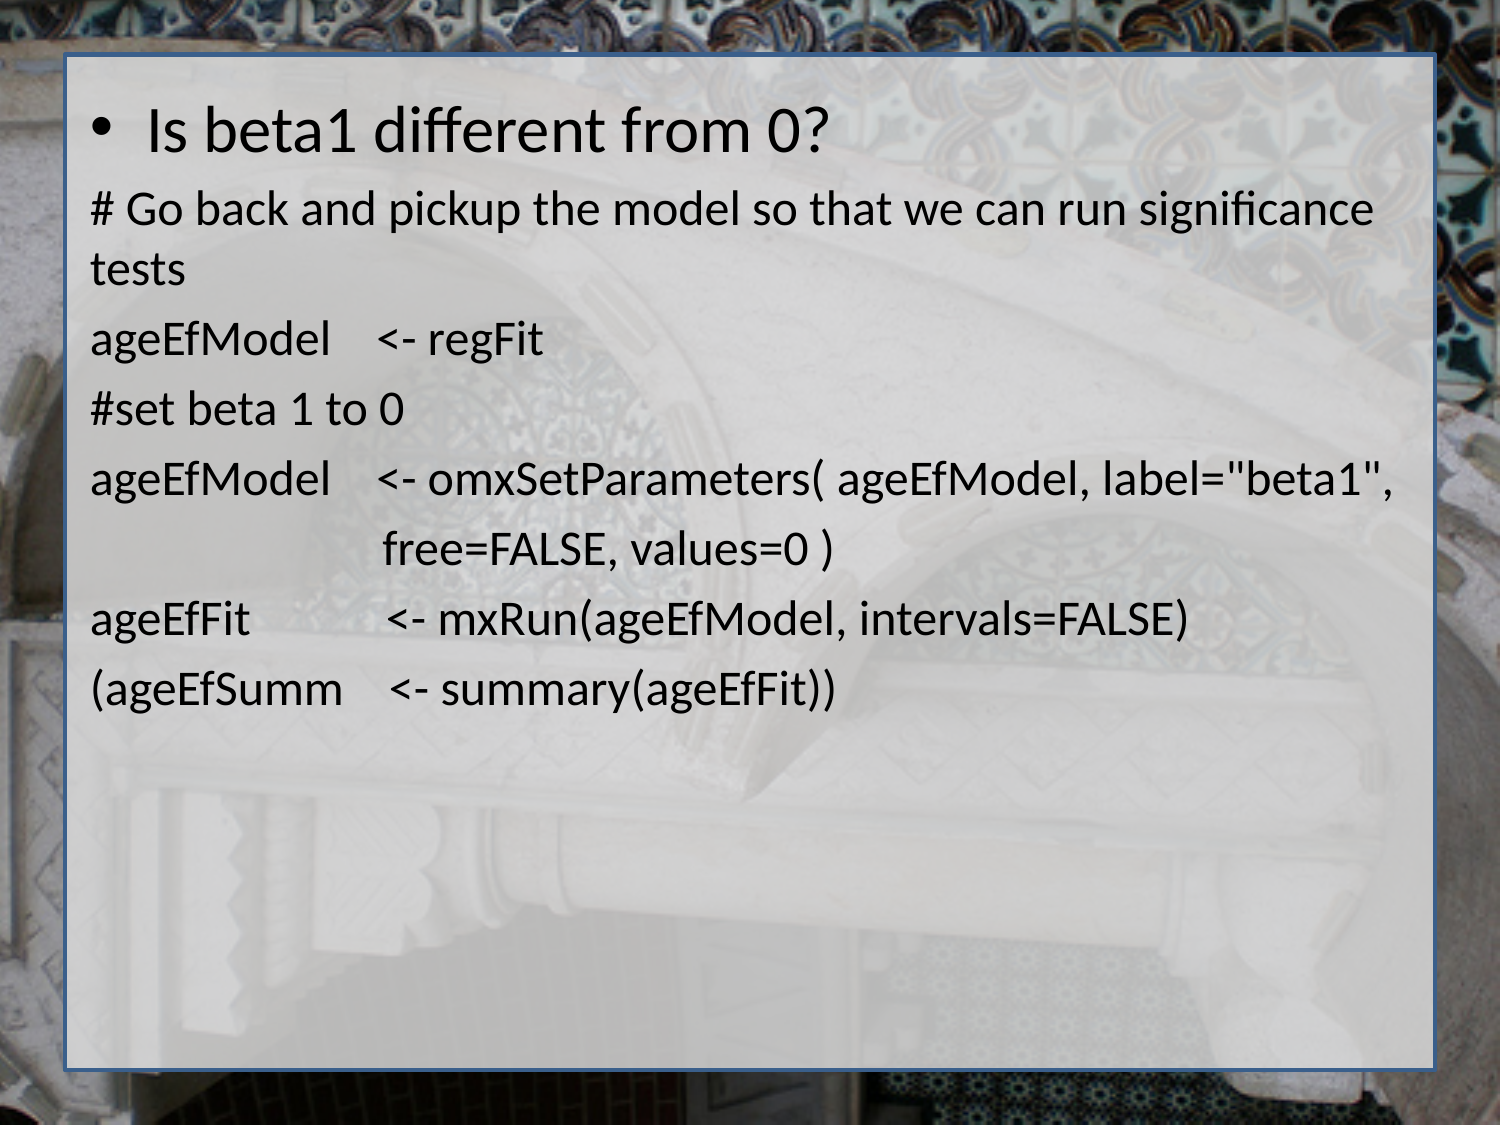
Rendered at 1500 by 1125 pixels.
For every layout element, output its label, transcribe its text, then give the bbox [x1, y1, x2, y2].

text_box Is beta1 different from 0? # Go back and pickup the model so that we can run significance tests ageEfModel <- regFit #set beta 1 to 0 ageEfModel <- omxSetParameters( ageEfModel, label="beta1", free=FALSE, values=0 ) ageEfFit <- mxRun(ageEfModel, intervals=FALSE) (ageEfSumm <- summary(ageEfFit)) [75, 78, 1425, 1047]
text_box [63, 52, 1437, 1072]
picture [0, 0, 1500, 1125]
